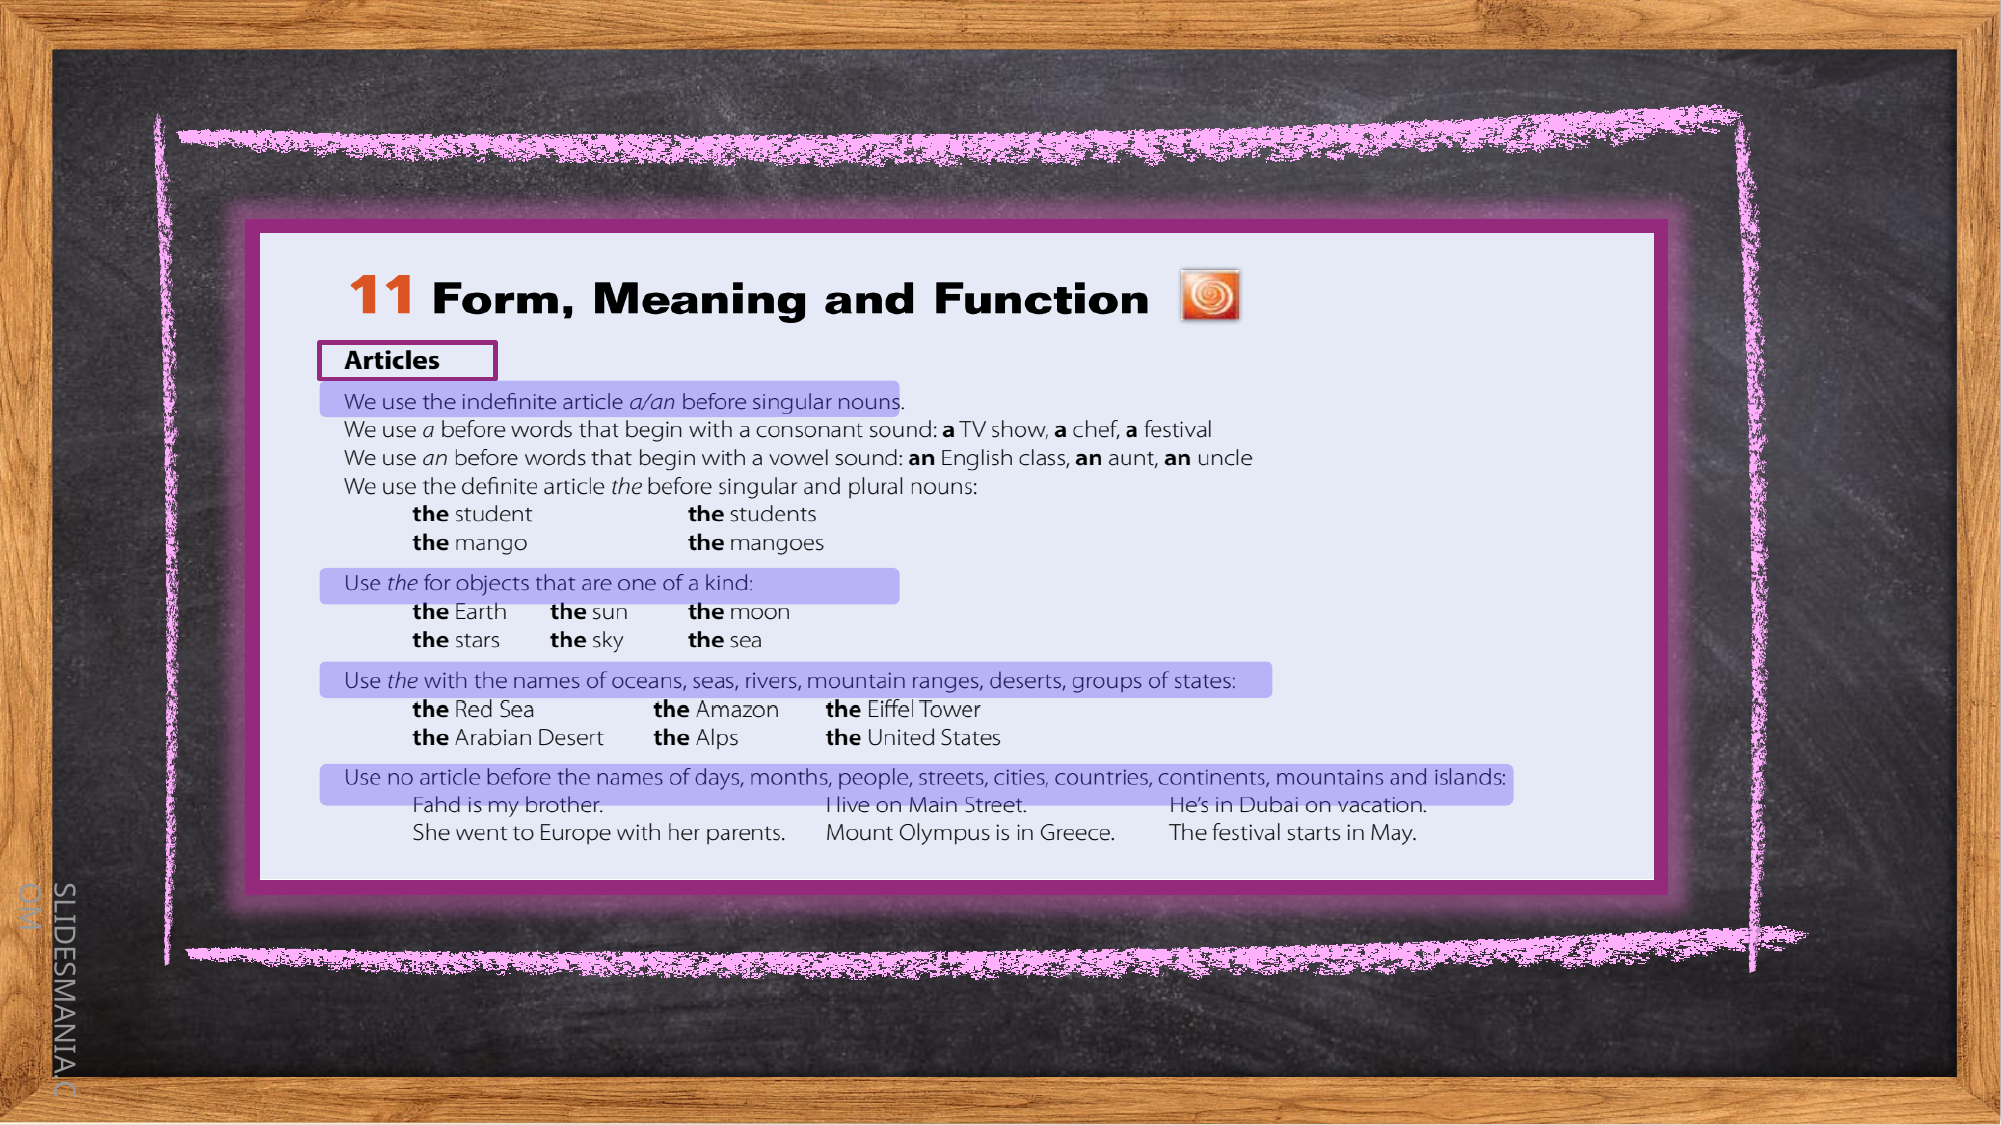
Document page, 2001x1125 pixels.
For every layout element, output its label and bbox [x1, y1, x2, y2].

picture [0, 0, 2001, 1125]
text_box [153, 104, 1809, 981]
